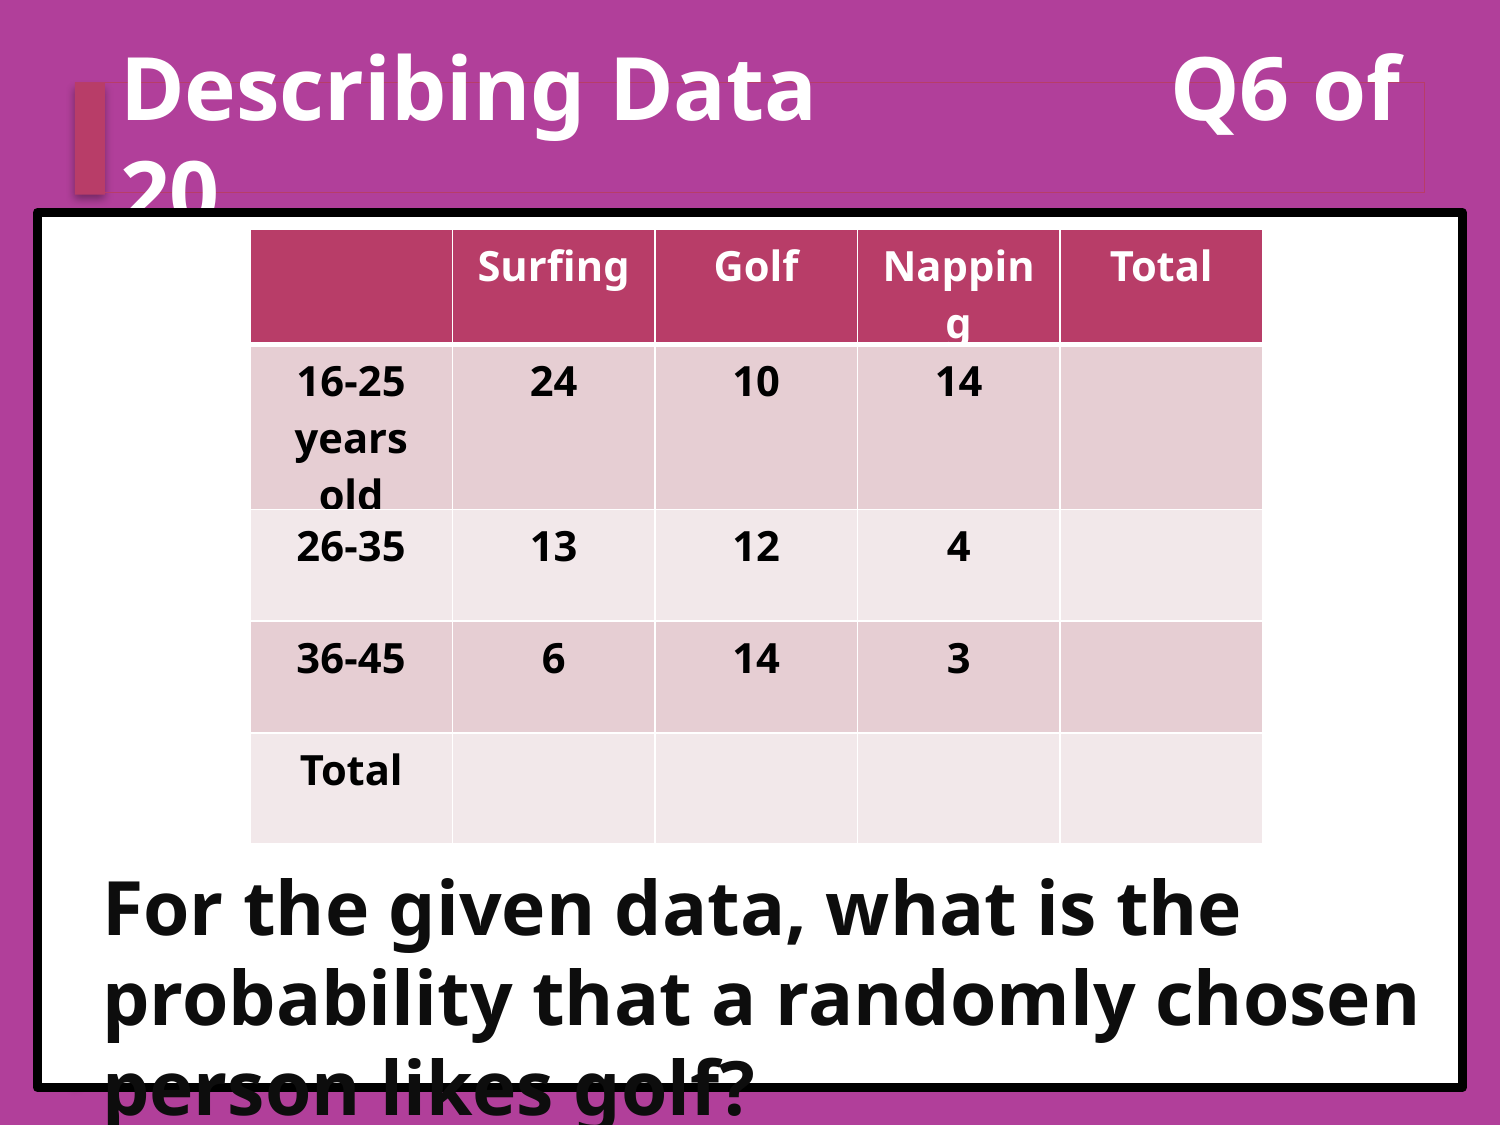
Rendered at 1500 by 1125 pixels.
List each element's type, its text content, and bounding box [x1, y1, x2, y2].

table_cell 4 [858, 510, 1059, 620]
table_cell [1061, 734, 1262, 843]
table_cell 13 [453, 510, 654, 620]
table_cell 36-45 [251, 622, 452, 732]
table_cell 12 [656, 510, 857, 620]
table_header Surfing [453, 230, 654, 342]
text_box [33, 208, 1467, 1092]
table_cell [656, 734, 857, 843]
text_box For the given data, what is the probability that a randomly chosen person likes golf? [87, 853, 1438, 1125]
table_cell [858, 734, 1059, 843]
table_header Napping [858, 230, 1059, 342]
table_cell 3 [858, 622, 1059, 732]
table_header Total [1061, 230, 1262, 342]
table_cell [453, 734, 654, 843]
table_cell 6 [453, 622, 654, 732]
table_cell 14 [858, 347, 1059, 509]
table_cell 10 [656, 347, 857, 509]
table_cell Total [251, 734, 452, 843]
title Describing Data Q6 of 20 [75, 82, 1425, 193]
table_cell 24 [453, 347, 654, 509]
table_cell 14 [656, 622, 857, 732]
table_header Golf [656, 230, 857, 342]
table_cell [1061, 510, 1262, 620]
table_header [251, 230, 452, 342]
table_cell [1061, 622, 1262, 732]
table_cell 16-25 years old [251, 347, 452, 509]
table_cell 26-35 [251, 510, 452, 620]
table_cell [1061, 347, 1262, 509]
